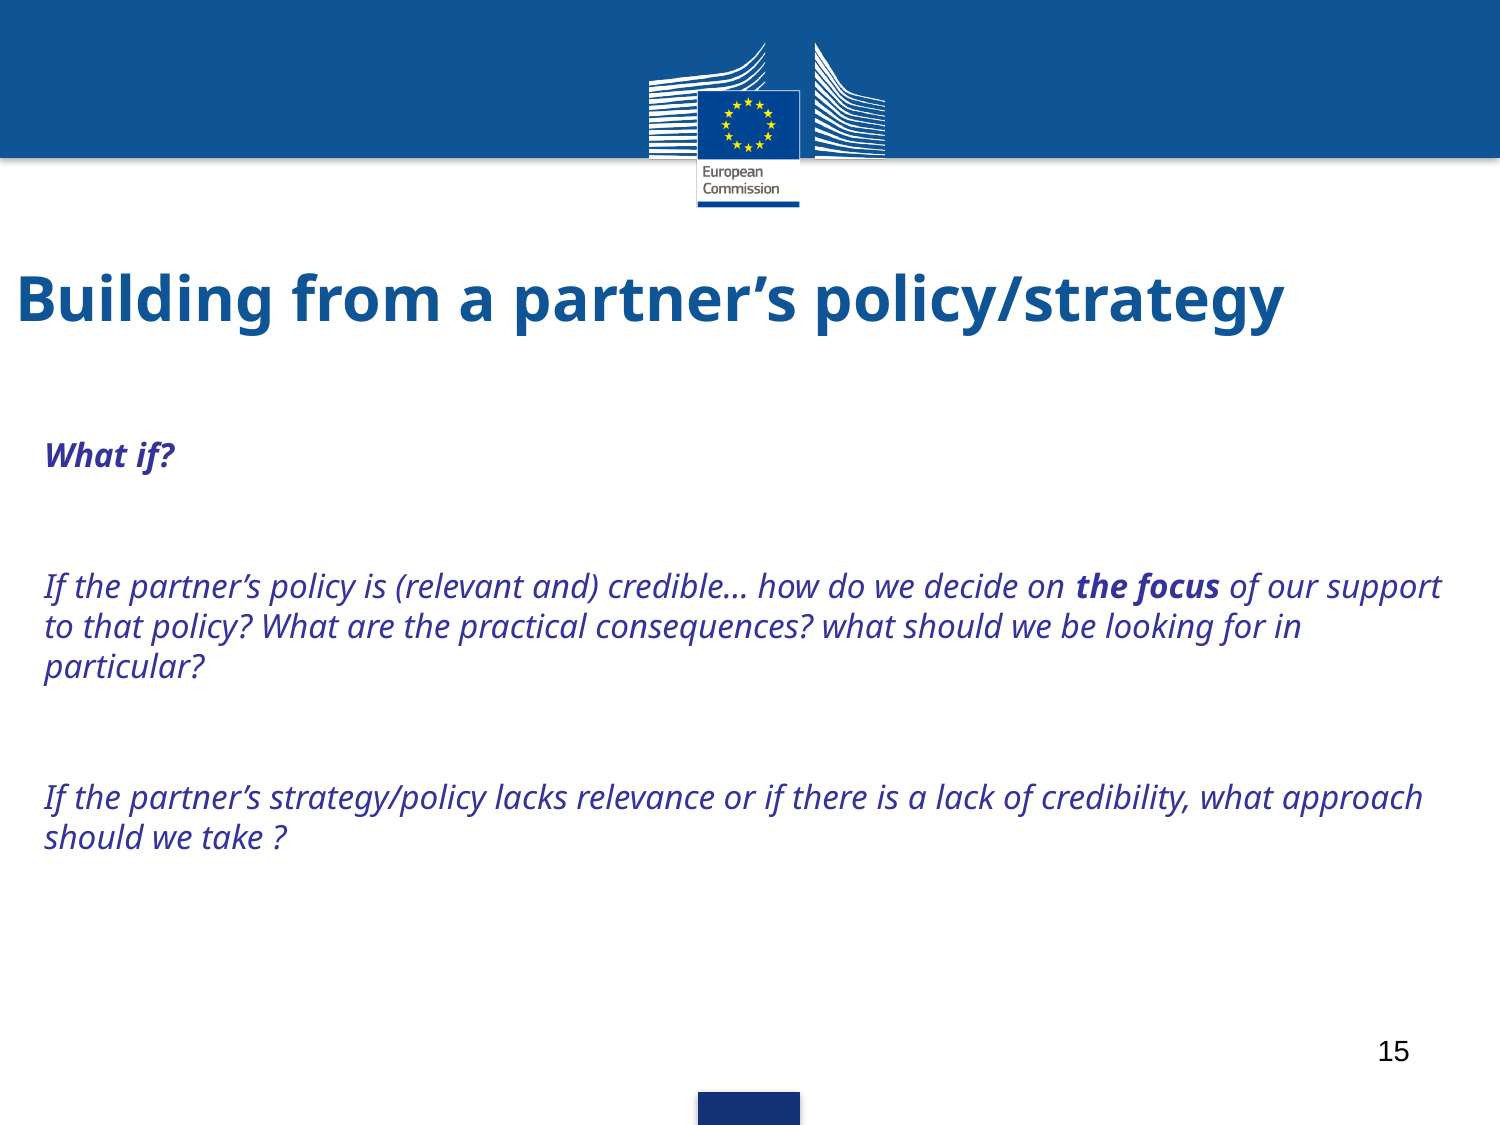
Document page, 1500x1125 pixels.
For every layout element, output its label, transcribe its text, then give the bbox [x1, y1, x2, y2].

slide_number 15 [1074, 1024, 1426, 1103]
list What if? If the partner’s policy is (relevant and) credible… how do we decide on the focus of our support to that policy? What are the practical consequences? what should we be looking for in particular? If the partner’s strategy/policy lacks relevance or if there is a lack of credibility, what approach should we take ? [29, 374, 1466, 1103]
picture [649, 42, 885, 208]
title Building from a partner’s policy/strategy [0, 219, 1500, 374]
